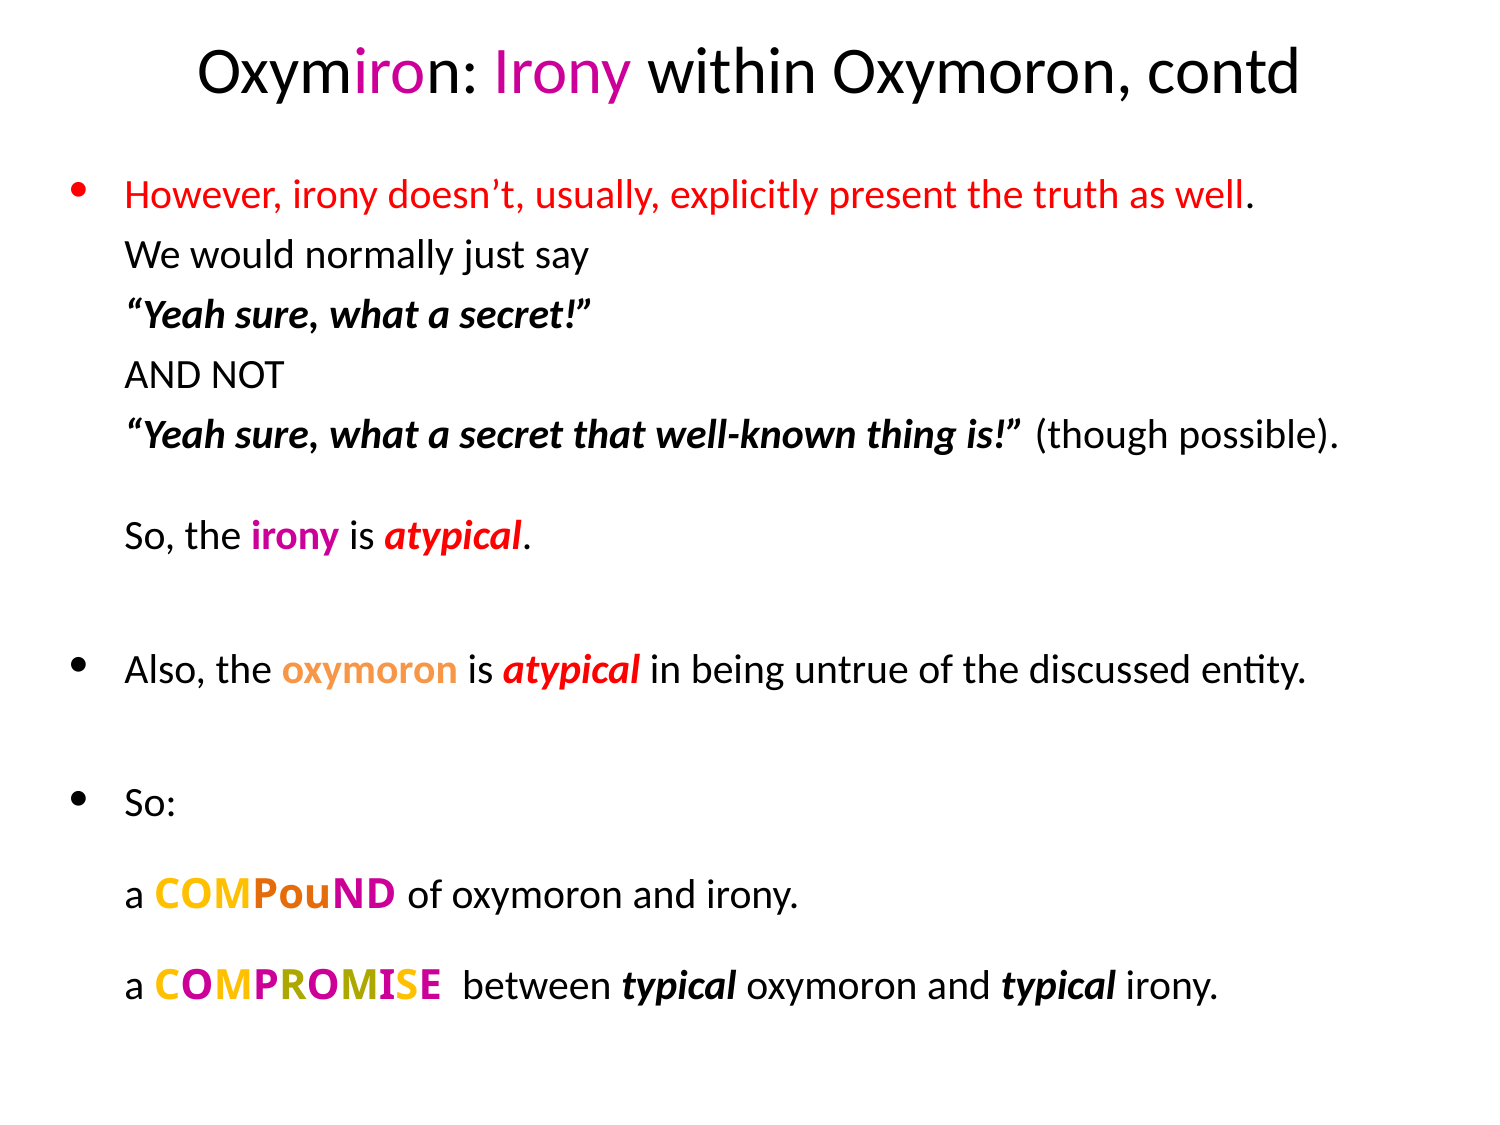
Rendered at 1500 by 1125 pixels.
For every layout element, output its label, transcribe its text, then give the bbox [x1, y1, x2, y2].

title Oxymiron: Irony within Oxymoron, contd [112, 19, 1388, 114]
list However, irony doesn’t, usually, explicitly present the truth as well. We would normally just say “Yeah sure, what a secret!” AND NOT “Yeah sure, what a secret that well-known thing is!” (though possible). So, the irony is atypical. Also, the oxymoron is atypical in being untrue of the discussed entity. So: a COMPouND of oxymoron and irony. a COMPROMISE between typical oxymoron and typical irony. [53, 149, 1454, 1083]
